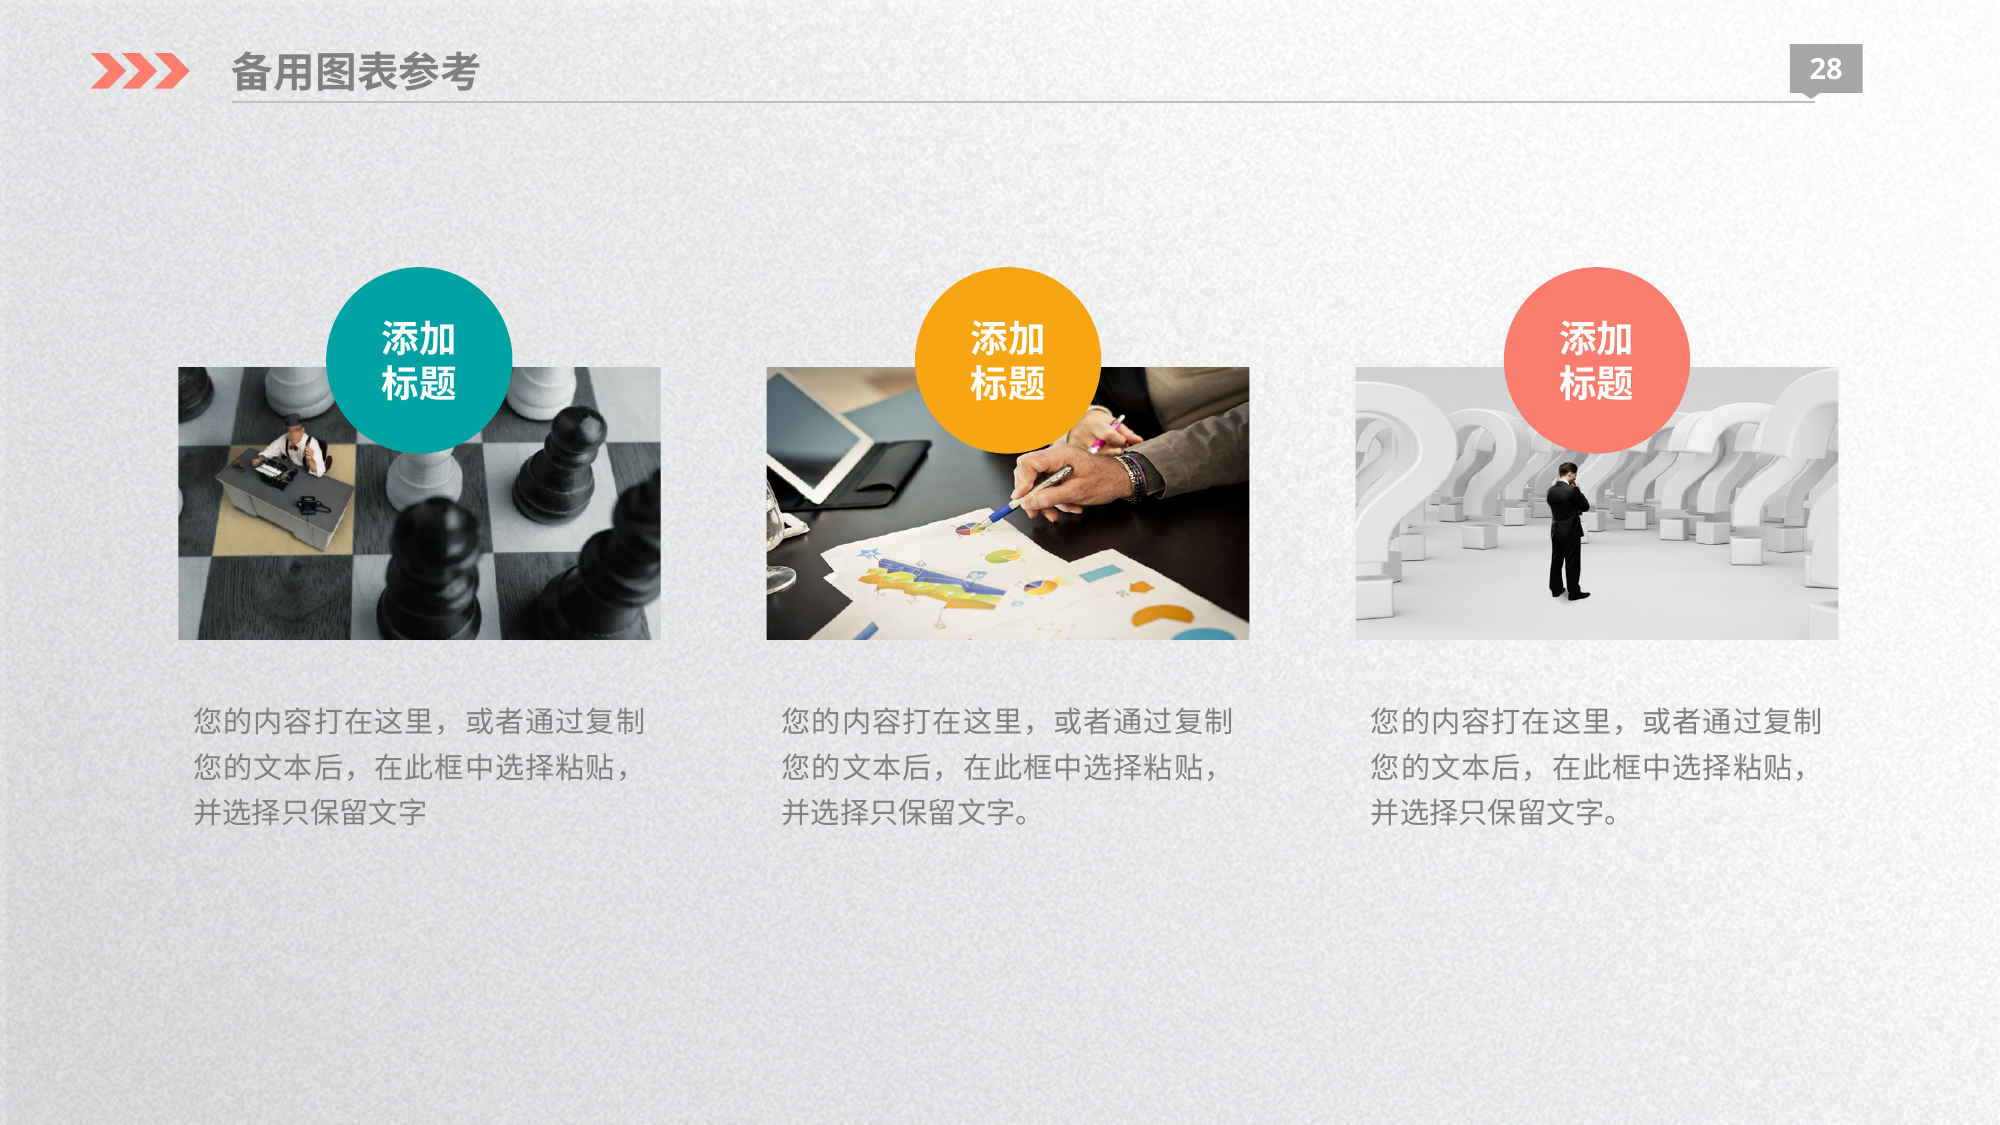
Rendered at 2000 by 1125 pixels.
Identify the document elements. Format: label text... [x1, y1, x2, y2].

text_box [90, 52, 191, 89]
text_box 添加标题 [912, 265, 1104, 456]
picture [0, 0, 2000, 1125]
text_box [766, 367, 1250, 641]
text_box 您的内容打在这里，或者通过复制您的文本后，在此框中选择粘贴，并选择只保留文字 [178, 685, 661, 838]
text_box [1787, 42, 1865, 101]
text_box 备用图表参考 [220, 39, 599, 102]
text_box 添加标题 [1501, 265, 1693, 456]
text_box 添加标题 [324, 265, 515, 456]
text_box 28 [1789, 44, 1863, 92]
text_box 您的内容打在这里，或者通过复制您的文本后，在此框中选择粘贴，并选择只保留文字。 [766, 685, 1249, 838]
text_box [178, 367, 661, 641]
text_box 您的内容打在这里，或者通过复制您的文本后，在此框中选择粘贴，并选择只保留文字。 [1355, 685, 1838, 838]
text_box [1355, 367, 1839, 641]
